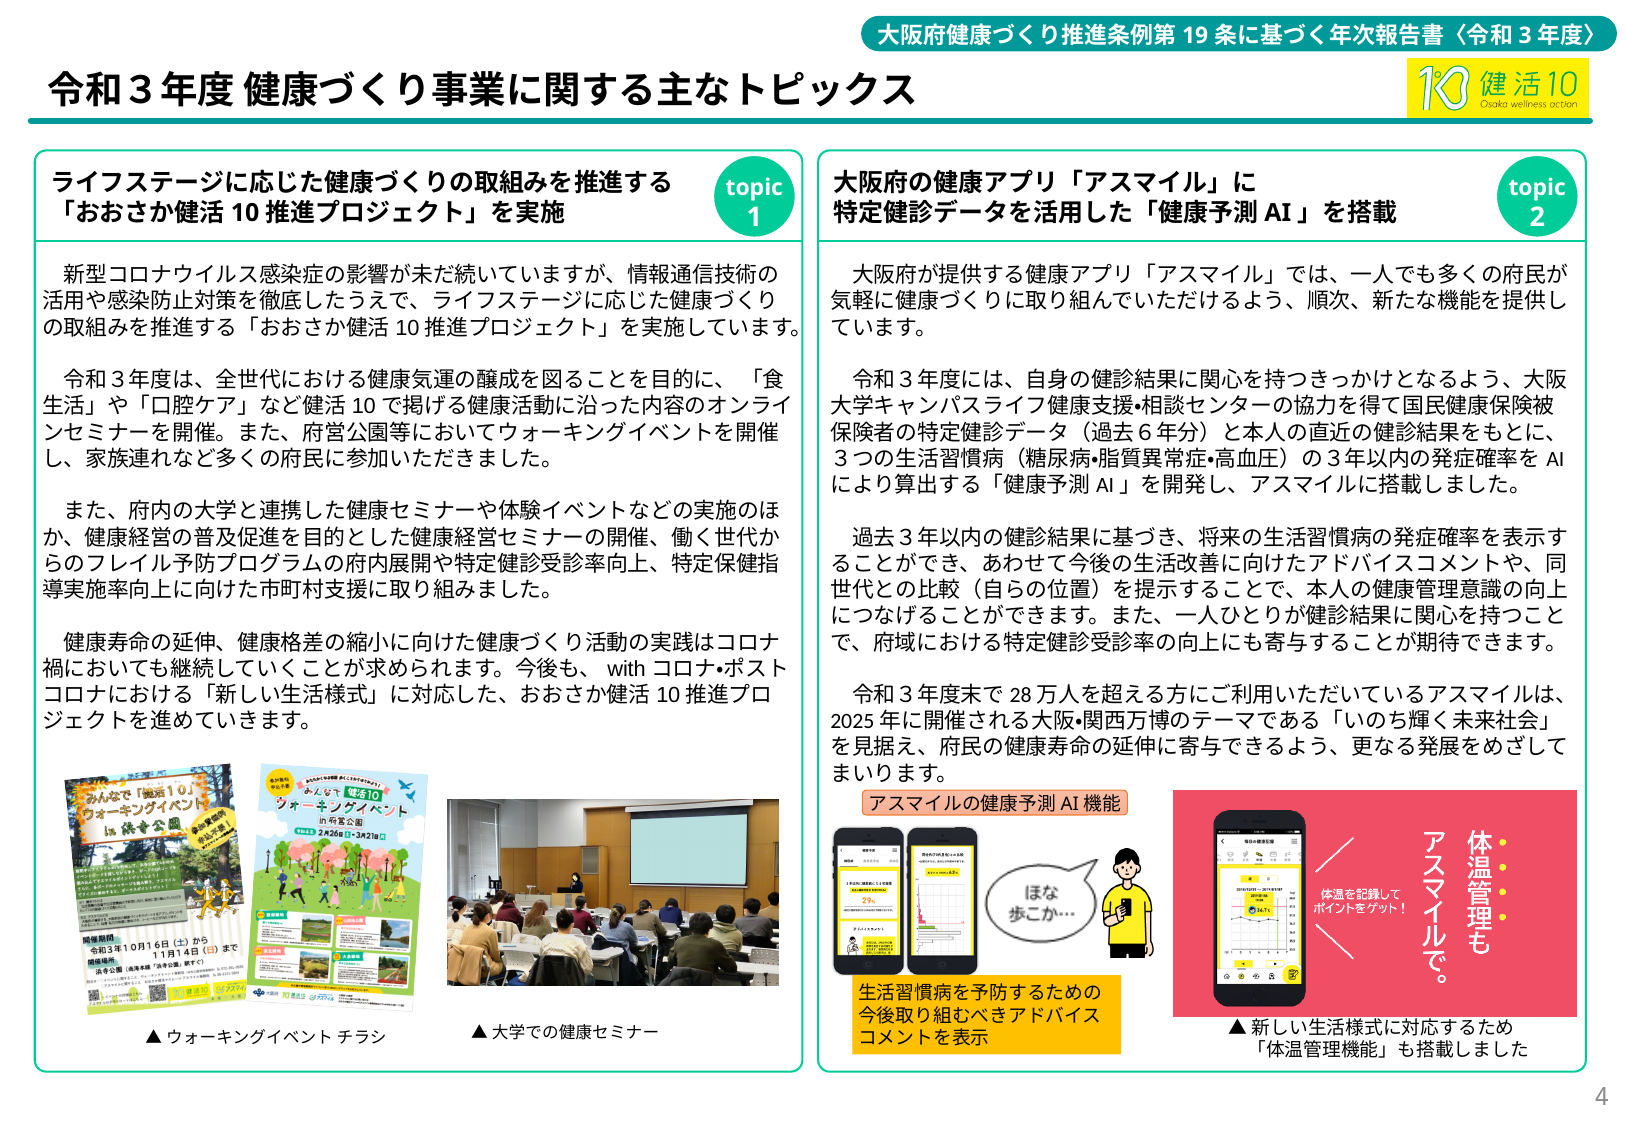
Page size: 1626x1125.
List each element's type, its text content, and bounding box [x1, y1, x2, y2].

text_box 大阪府健康づくり推進条例第19条に基づく年次報告書〈令和3年度〉 [861, 15, 1617, 52]
text_box 令和３年度 健康づくり事業に関する主なトピックス [36, 121, 1084, 126]
text_box topic 2 [1495, 154, 1579, 238]
text_box ▲大学での健康セミナー [465, 1014, 761, 1051]
picture [446, 799, 779, 986]
text_box 大阪府が提供する健康アプリ「アスマイル」では、一人でも多くの府民が気軽に健康づくりに取り組んでいただけるよう、順次、新たな機能を提供しています。 令和３年度には、自身の健診結果に関心を持つきっかけとなるよう、大阪大学キャンパスライフ健康支援・相談センターの協力を得て国民健康保険被保険者の特定健診データ（過去６年分）と本人の直近の健診結果をもとに、３つの生活習慣病（糖尿病・脂質異常症・高血圧）の３年以内の発症確率をAIにより算出する「健康予測AI」を開発し、アスマイルに搭載しました。 過去３年以内の健診結果に基づき、将来の生活習慣病の発症確率を表示することができ、あわせて今後の生活改善に向けたアドバイスコメントや、同世代との比較（自らの位置）を提示することで、本人の健康管理意識の向上につなげることができます。また、一人ひとりが健診結果に関心を持つことで、府域における特定健診受診率の向上にも寄与することが期待できます。 令和３年度末で28万人を超える方にご利用いただいているアスマイルは、2025年に開催される大阪・関西万博のテーマである「いのち輝く未来社会」を見据え、府民の健康寿命の延伸に寄与できるよう、更なる発展をめざしてまいります。 [824, 255, 1581, 1059]
text_box ▲新しい生活様式に対応するため 「体温管理機能」も搭載しました [1222, 1018, 1543, 1066]
text_box アスマイルの健康予測AI機能 [861, 789, 1129, 816]
picture [65, 764, 428, 1016]
picture [831, 823, 980, 980]
text_box ライフステージに応じた健康づくりの取組みを推進する 「おおさか健活10推進プロジェクト」を実施 [34, 242, 803, 1072]
picture [1407, 58, 1589, 118]
picture [1173, 790, 1577, 1018]
picture [983, 846, 1160, 958]
text_box ライフステージに応じた健康づくりの取組みを推進する 「おおさか健活10推進プロジェクト」を実施 [34, 150, 803, 240]
text_box 大阪府の健康アプリ「アスマイル」に 特定健診データを活用した「健康予測AI」を搭載 [818, 150, 1586, 240]
text_box ▲ウォーキングイベント チラシ [139, 1019, 412, 1055]
text_box topic 1 [713, 154, 796, 238]
text_box 大阪府の健康アプリ「アスマイル」に 特定健診データを活用した「健康予測AI」を搭載 [818, 242, 1586, 1072]
text_box 生活習慣病を予防するための今後取り組むべきアドバイスコメントを表示 [852, 975, 1122, 1055]
text_box 新型コロナウイルス感染症の影響が未だ続いていますが、情報通信技術の活用や感染防止対策を徹底したうえで、ライフステージに応じた健康づくりの取組みを推進する「おおさか健活10推進プロジェクト」を実施しています。 令和３年度は、全世代における健康気運の醸成を図ることを目的に、 「食生活」や「口腔ケア」など健活10で掲げる健康活動に沿った内容のオンラインセミナーを開催。また、府営公園等においてウォーキングイベントを開催し、家族連れなど多くの府民に参加いただきました。 また、府内の大学と連携した健康セミナーや体験イベントなどの実施のほか、健康経営の普及促進を目的とした健康経営セミナーの開催、働く世代からのフレイル予防プログラムの府内展開や特定健診受診率向上、特定保健指導実施率向上に向けた市町村支援に取り組みました。 健康寿命の延伸、健康格差の縮小に向けた健康づくり活動の実践はコロナ禍においても継続していくことが求められます。今後も、withコロナ・ポストコロナにおける「新しい生活様式」に対応した、おおさか健活10推進プロジェクトを進めていきます。 [36, 255, 801, 1059]
slide_number 4 [1506, 1080, 1625, 1116]
text_box 令和３年度 健康づくり事業に関する主なトピックス [36, 54, 1084, 120]
